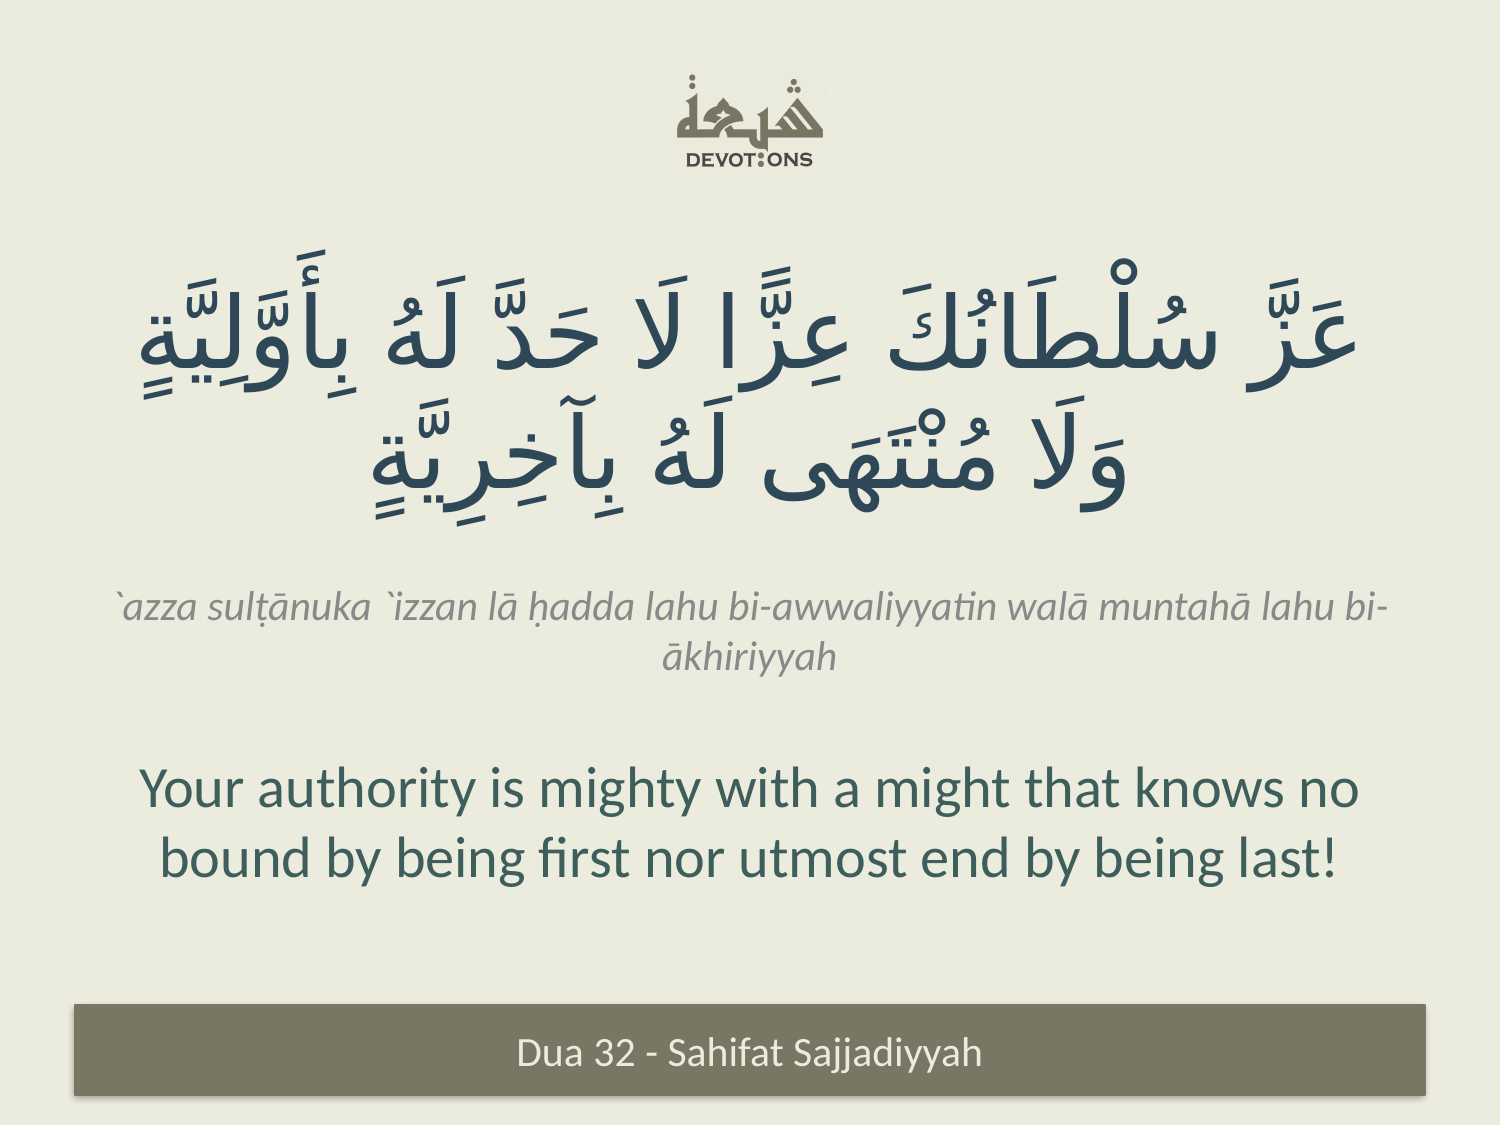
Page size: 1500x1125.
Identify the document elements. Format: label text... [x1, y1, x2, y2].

text_box Dua 32 - Sahifat Sajjadiyyah [501, 1017, 999, 1083]
picture [656, 29, 844, 218]
text_box عَزَّ سُلْطَانُكَ عِزًّا لَا حَدَّ لَهُ بِأَوَّلِيَّةٍ وَلَا مُنْتَهَى لَهُ بِآخِرِيَّةٍ `azza sulṭānuka `izzan lā ḥadda lahu bi-awwaliyyatin walā muntahā lahu bi-ākhiriyyah Your authority is mighty with a might that knows no bound by being first nor utmost end by being last! [74, 261, 1425, 896]
text_box [74, 1004, 1426, 1096]
